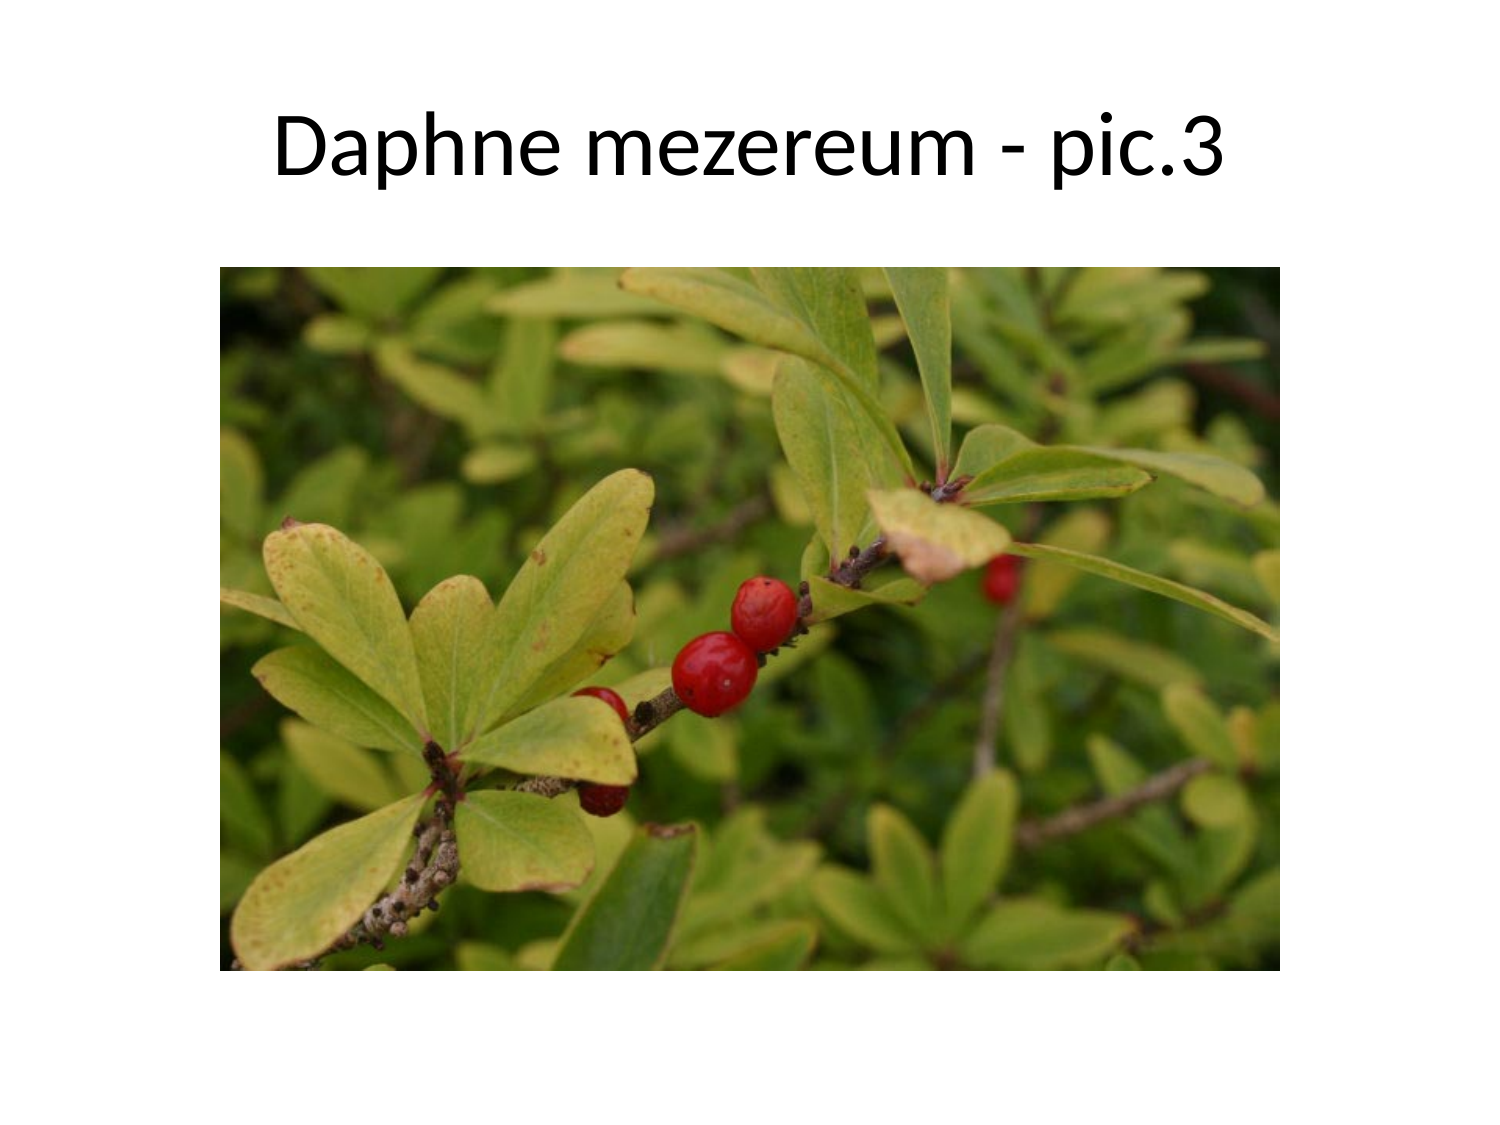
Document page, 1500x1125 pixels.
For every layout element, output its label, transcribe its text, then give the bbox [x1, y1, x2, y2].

title Daphne mezereum - pic.3 [75, 45, 1425, 233]
picture [220, 266, 1280, 971]
